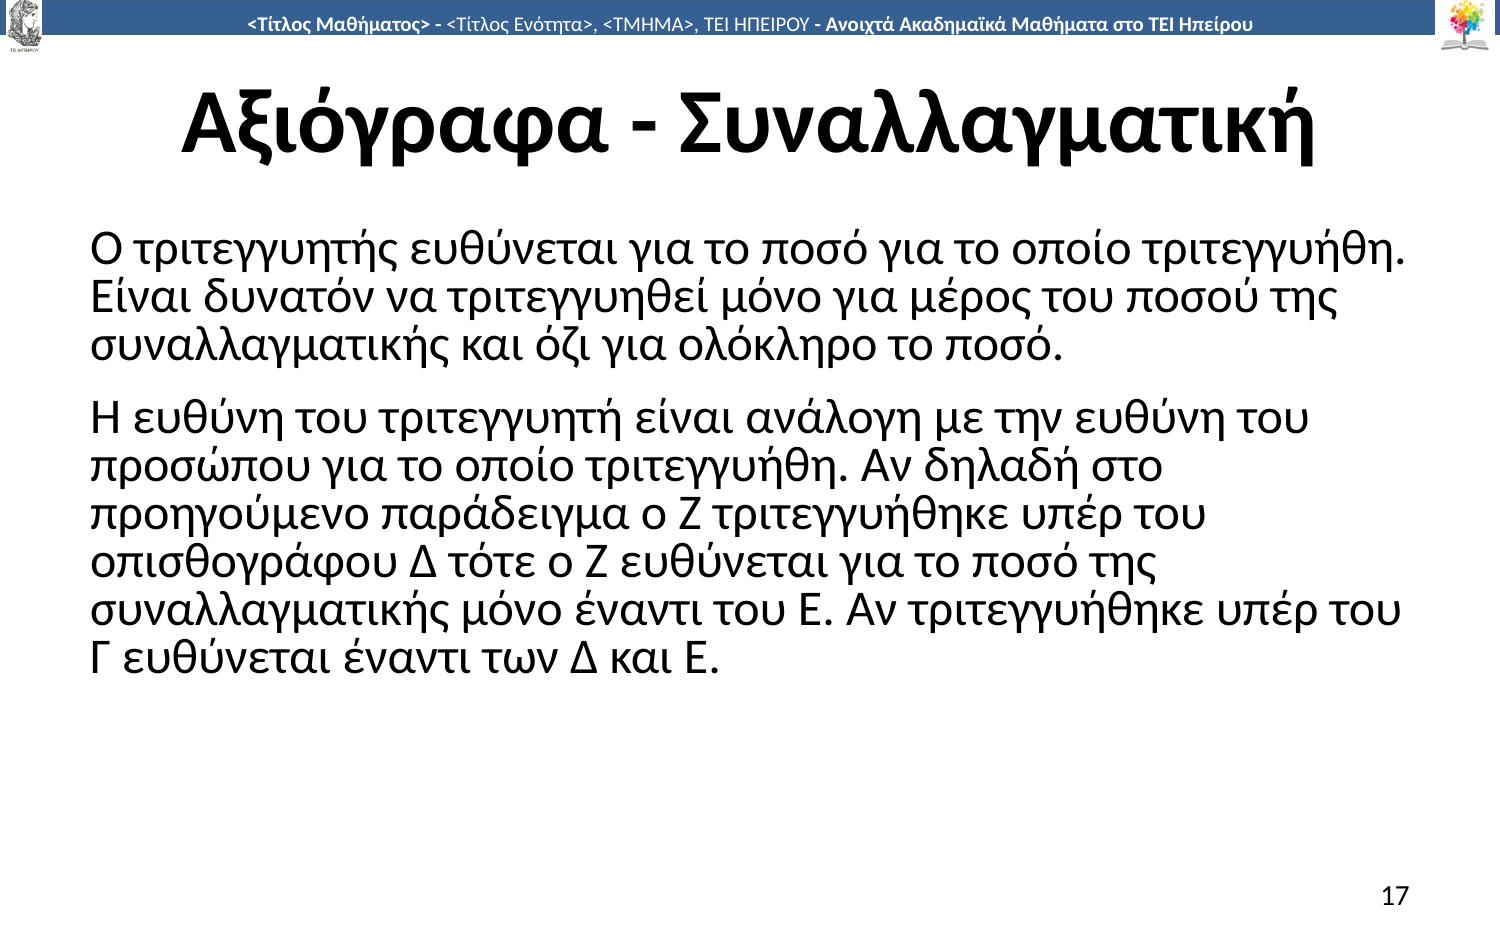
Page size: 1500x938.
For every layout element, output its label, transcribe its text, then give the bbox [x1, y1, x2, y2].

list Ο τριτεγγυητής ευθύνεται για το ποσό για το οποίο τριτεγγυήθη. Είναι δυνατόν να τριτεγγυηθεί μόνο για μέρος του ποσού της συναλλαγματικής και όζι για ολόκληρο το ποσό. Η ευθύνη του τριτεγγυητή είναι ανάλογη με την ευθύνη του προσώπου για το οποίο τριτεγγυήθη. Αν δηλαδή στο προηγούμενο παράδειγμα ο Ζ τριτεγγυήθηκε υπέρ του οπισθογράφου Δ τότε ο Ζ ευθύνεται για το ποσό της συναλλαγματικής μόνο έναντι του Ε. Αν τριτεγγυήθηκε υπέρ του Γ ευθύνεται έναντι των Δ και Ε. [75, 218, 1425, 838]
slide_number 17 [1074, 868, 1425, 919]
picture [6, 0, 42, 54]
picture [1435, 0, 1495, 52]
title Αξιόγραφα - Συναλλαγματική [75, 37, 1425, 194]
